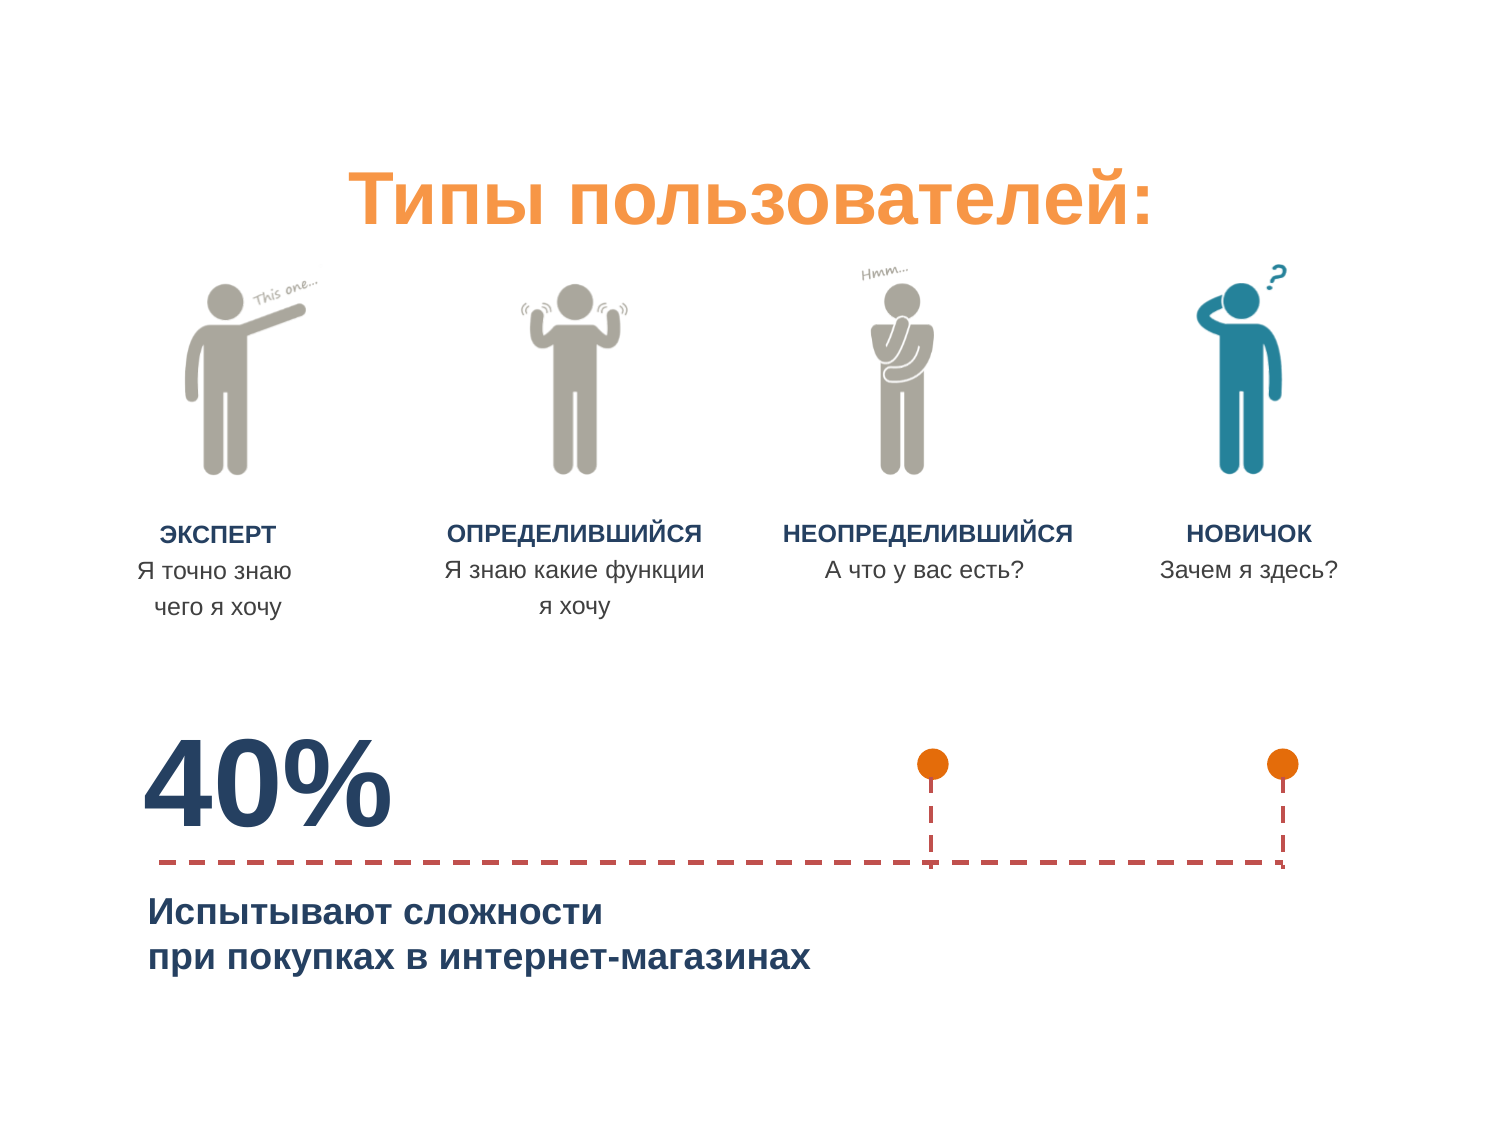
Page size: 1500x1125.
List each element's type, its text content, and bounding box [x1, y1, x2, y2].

text_box ЭКСПЕРТ Я точно знаю чего я хочу [80, 505, 356, 628]
text_box НОВИЧОК Зачем я здесь? [1111, 504, 1387, 592]
text_box Испытывают сложности при покупках в интернет-магазинах [132, 879, 827, 1030]
text_box [915, 746, 951, 782]
text_box 40% [128, 694, 499, 842]
text_box НЕОПРЕДЕЛИВШИЙСЯ А что у вас есть? [759, 504, 1097, 592]
text_box ОПРЕДЕЛИВШИЙСЯ Я знаю какие функции я хочу [421, 504, 728, 627]
text_box [1265, 746, 1301, 782]
picture [181, 259, 323, 478]
picture [503, 259, 645, 478]
picture [1170, 259, 1312, 478]
text_box Типы пользователей: [126, 97, 1378, 209]
picture [830, 259, 973, 478]
